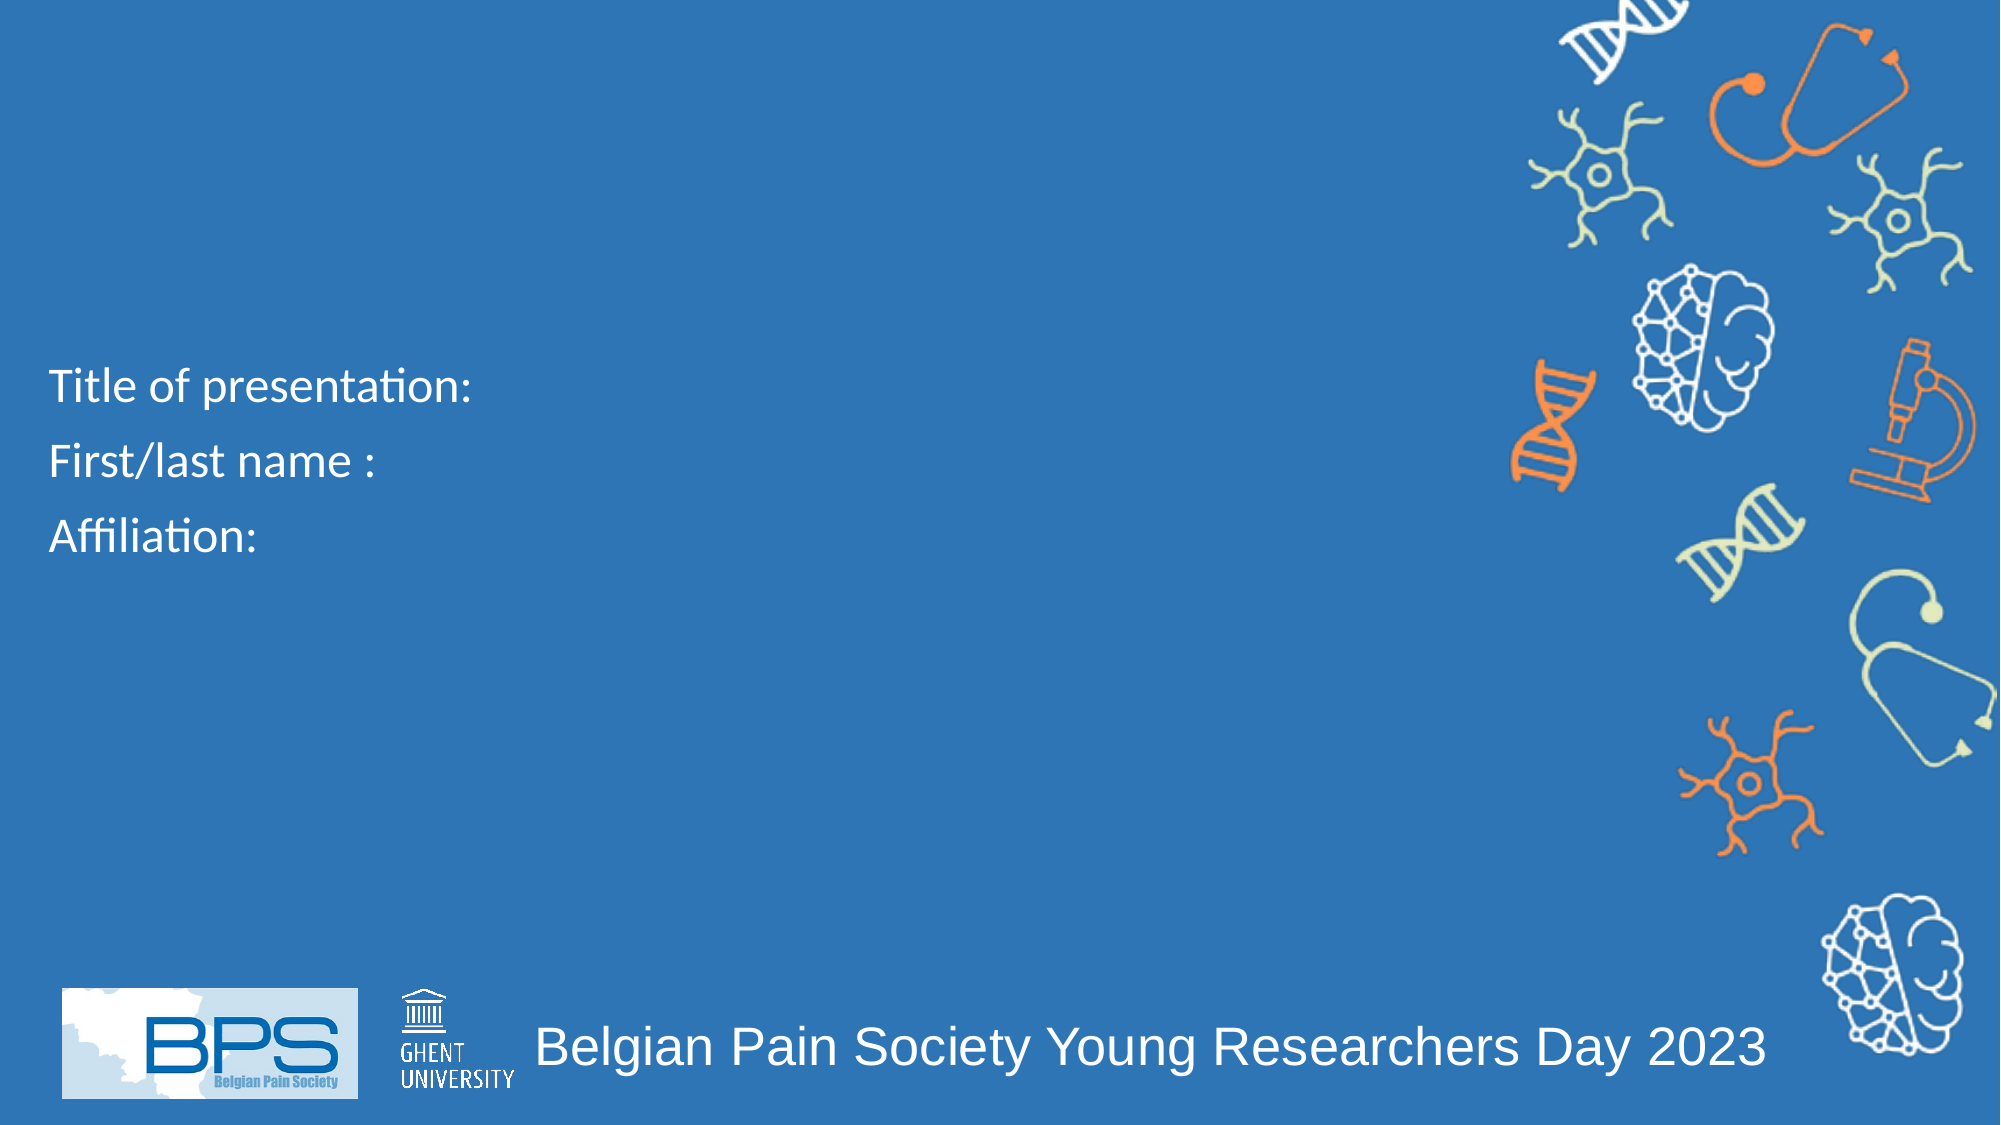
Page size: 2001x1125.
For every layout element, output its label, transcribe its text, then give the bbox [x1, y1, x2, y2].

picture [1019, 0, 1998, 1125]
picture [62, 954, 580, 1125]
subtitle Title of presentation: First/last name : Affiliation: [33, 351, 1014, 624]
title Belgian Pain Society Young Researchers Day 2023 [584, 1002, 1014, 1085]
